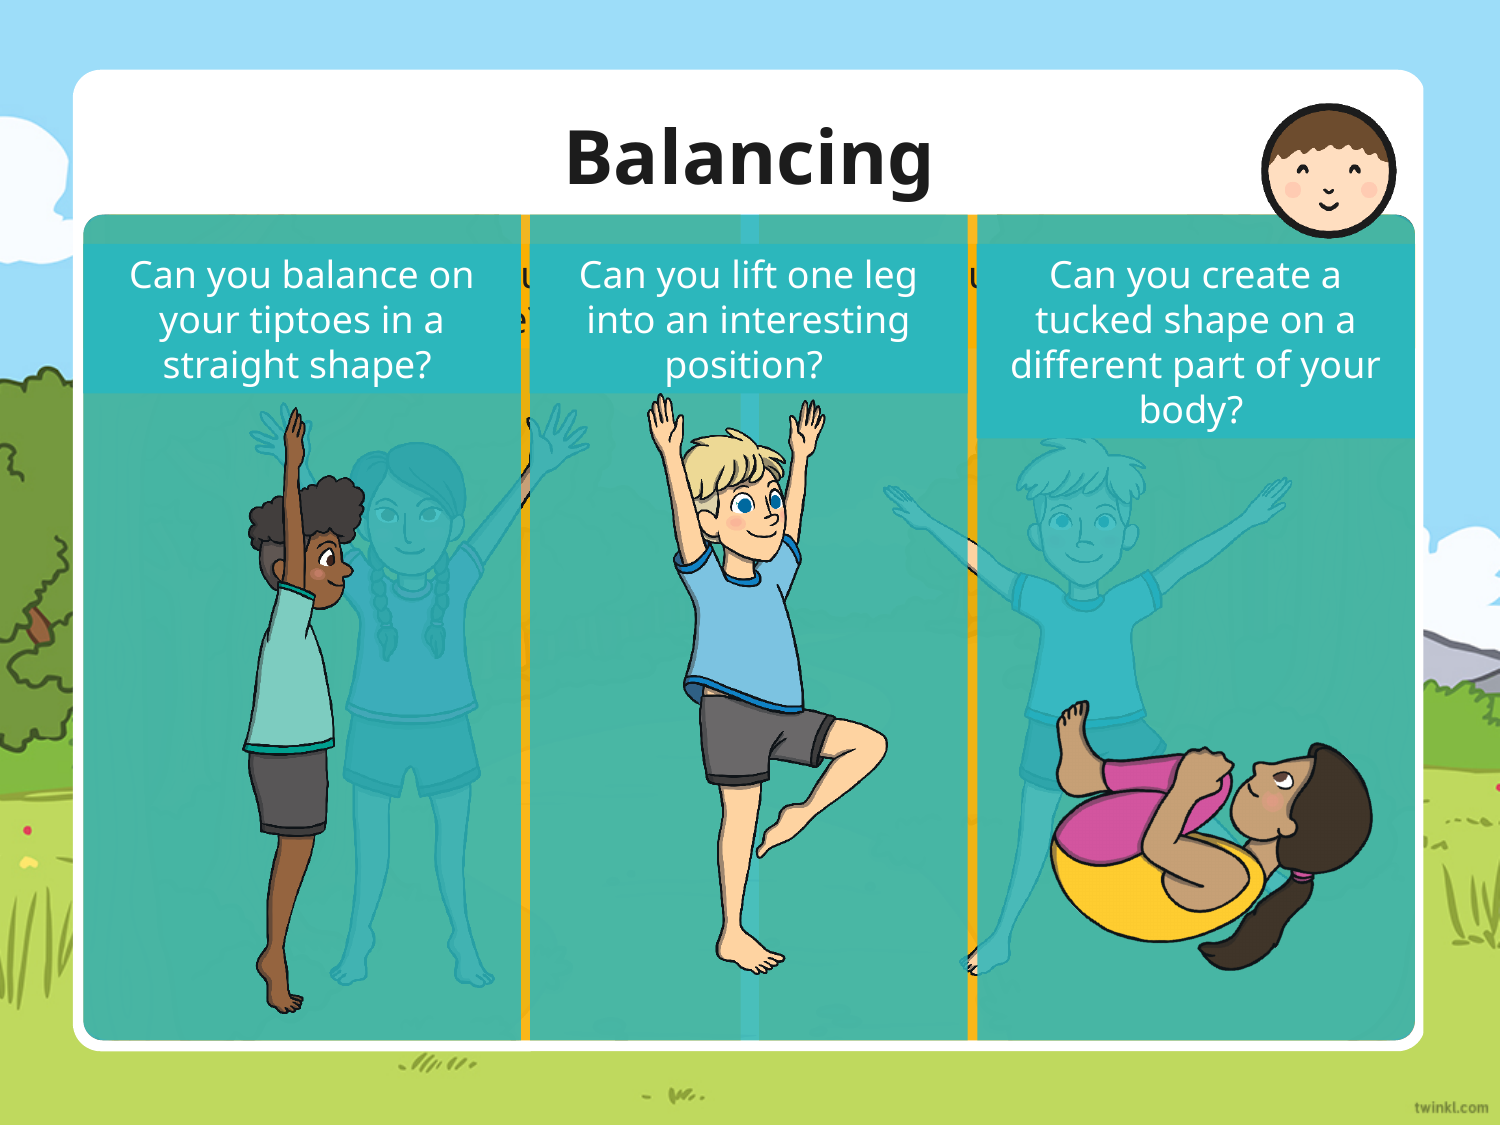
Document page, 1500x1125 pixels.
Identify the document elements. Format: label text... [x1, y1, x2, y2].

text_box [83, 214, 521, 1041]
title Balancing [73, 76, 1423, 244]
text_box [976, 214, 1415, 1041]
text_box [521, 214, 529, 1041]
picture [0, 0, 1500, 1125]
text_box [968, 214, 976, 1041]
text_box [529, 214, 968, 1041]
